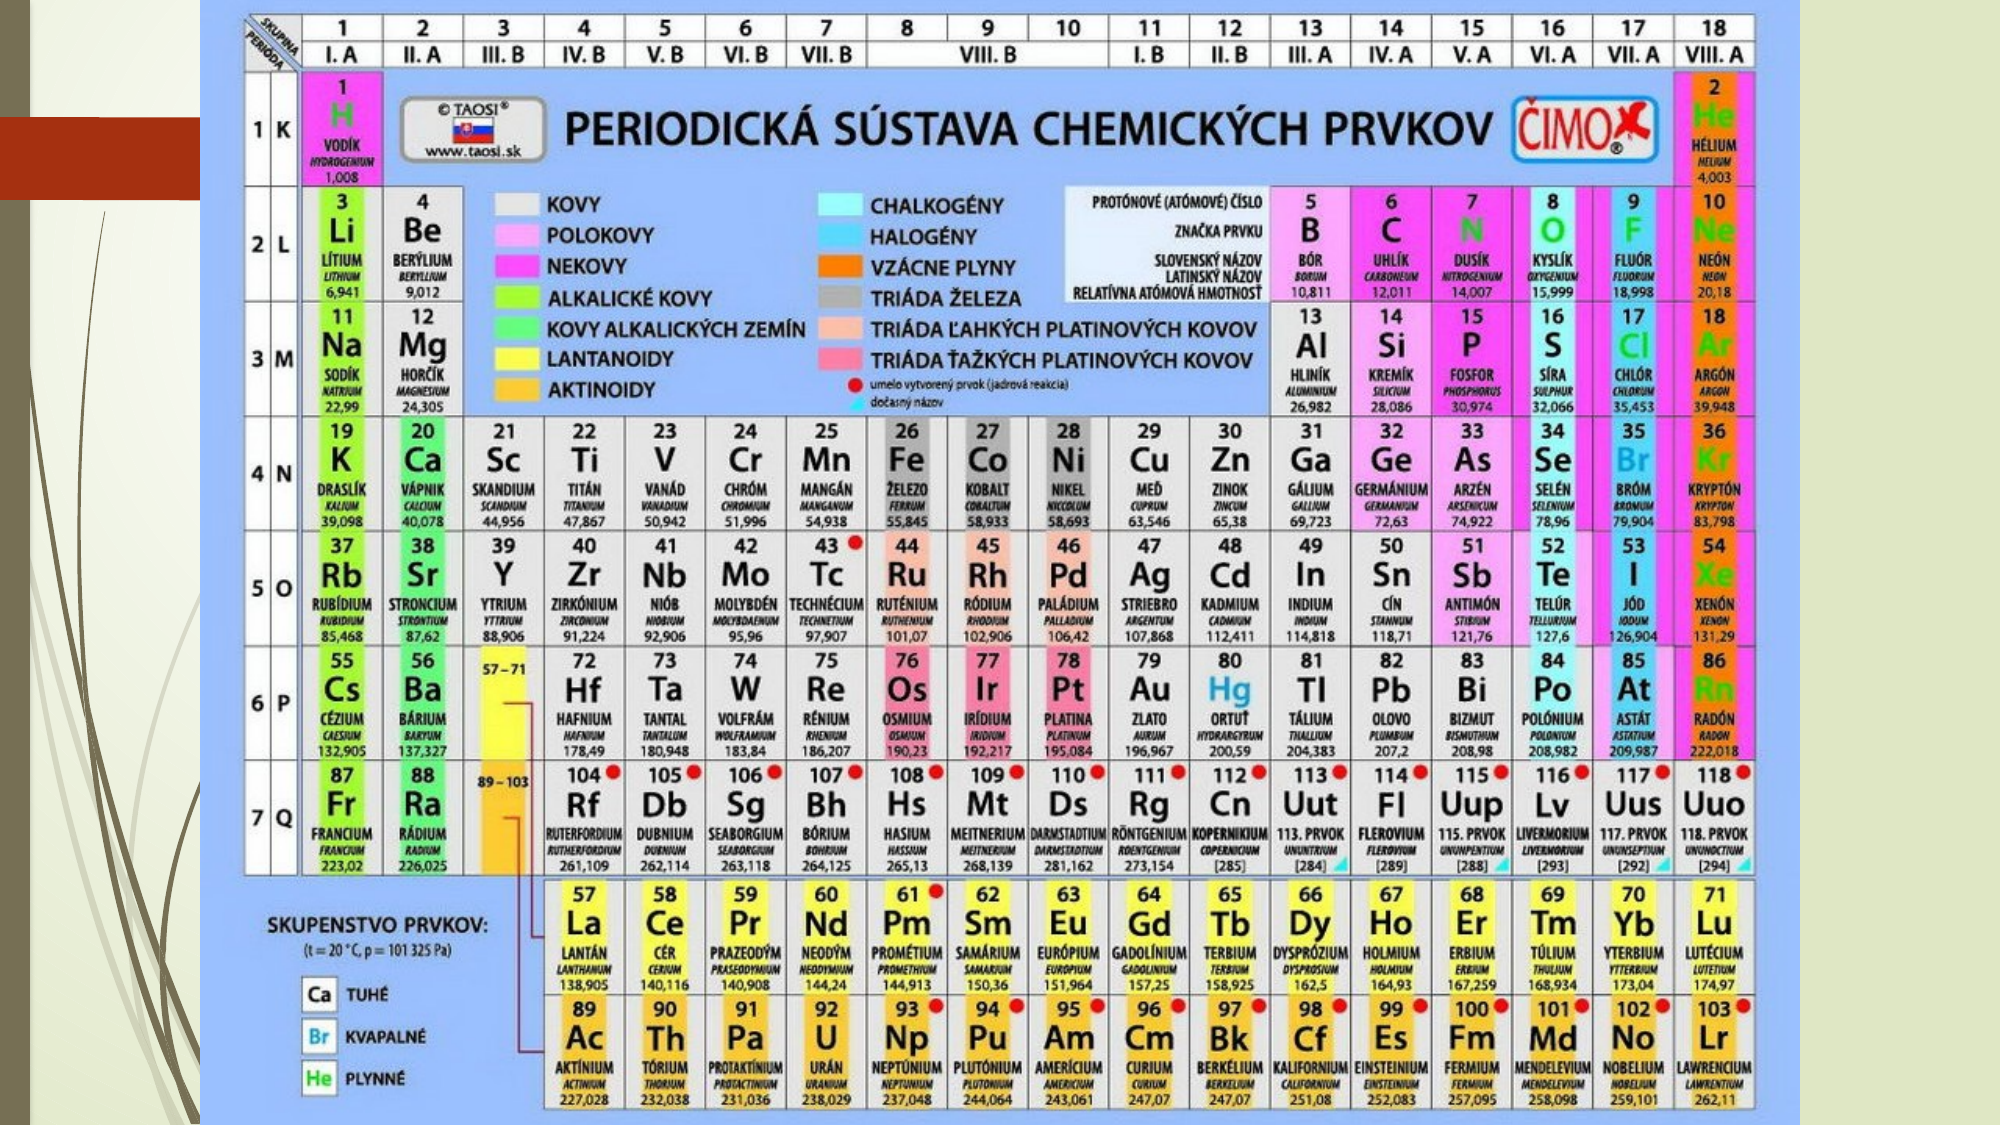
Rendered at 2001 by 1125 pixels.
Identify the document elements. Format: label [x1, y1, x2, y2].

picture [199, 0, 1801, 1125]
